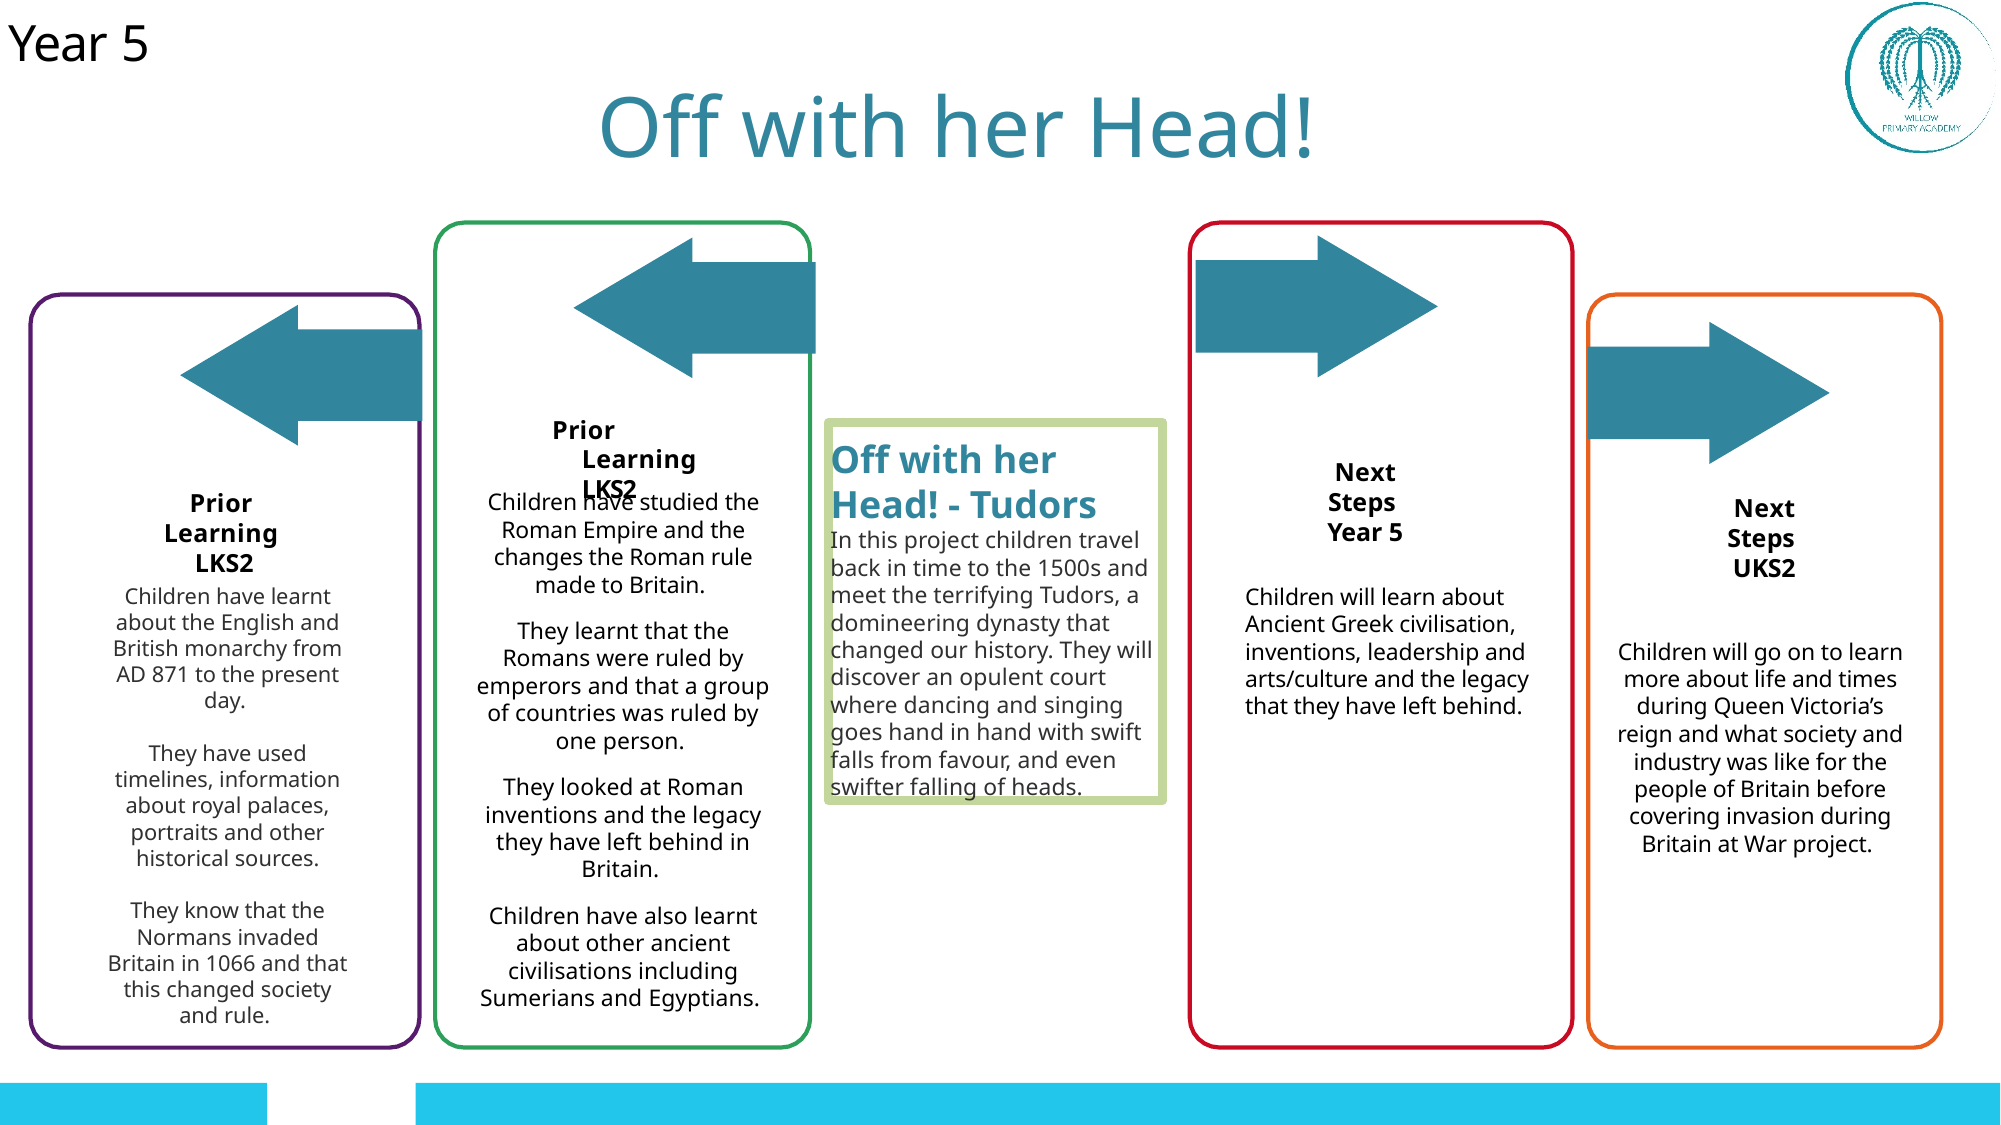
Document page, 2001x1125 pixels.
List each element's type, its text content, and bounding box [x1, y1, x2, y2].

text_box [30, 294, 420, 1048]
text_box Children will learn about Ancient Greek civilisation, inventions, leadership and arts/culture and the legacy that they have left behind. [1230, 574, 1572, 727]
picture [1845, 2, 1996, 153]
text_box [1585, 292, 1944, 1050]
text_box Prior Learning LKS2 [134, 486, 308, 574]
text_box [180, 304, 423, 446]
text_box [432, 220, 813, 1050]
text_box Children have learnt about the English and British monarchy from AD 871 to the present day. They have used timelines, information about royal palaces, portraits and other historical sources. They know that the Normans invaded Britain in 1066 and that this changed society and rule. [86, 574, 370, 1036]
text_box Next Steps Year 5 [1222, 453, 1508, 612]
text_box [1189, 222, 1573, 1048]
text_box Off with her Head! - Tudors In this project children travel back in time to the 1500s and meet the terrifying Tudors, a domineering dynasty that changed our history. They will discover an opulent court where dancing and singing goes hand in hand with swift falls from favour, and even swifter falling of heads. [828, 422, 1163, 801]
text_box [1195, 235, 1438, 378]
title Year 5 [6, 20, 1482, 211]
text_box Off with her Head! [583, 66, 1821, 182]
